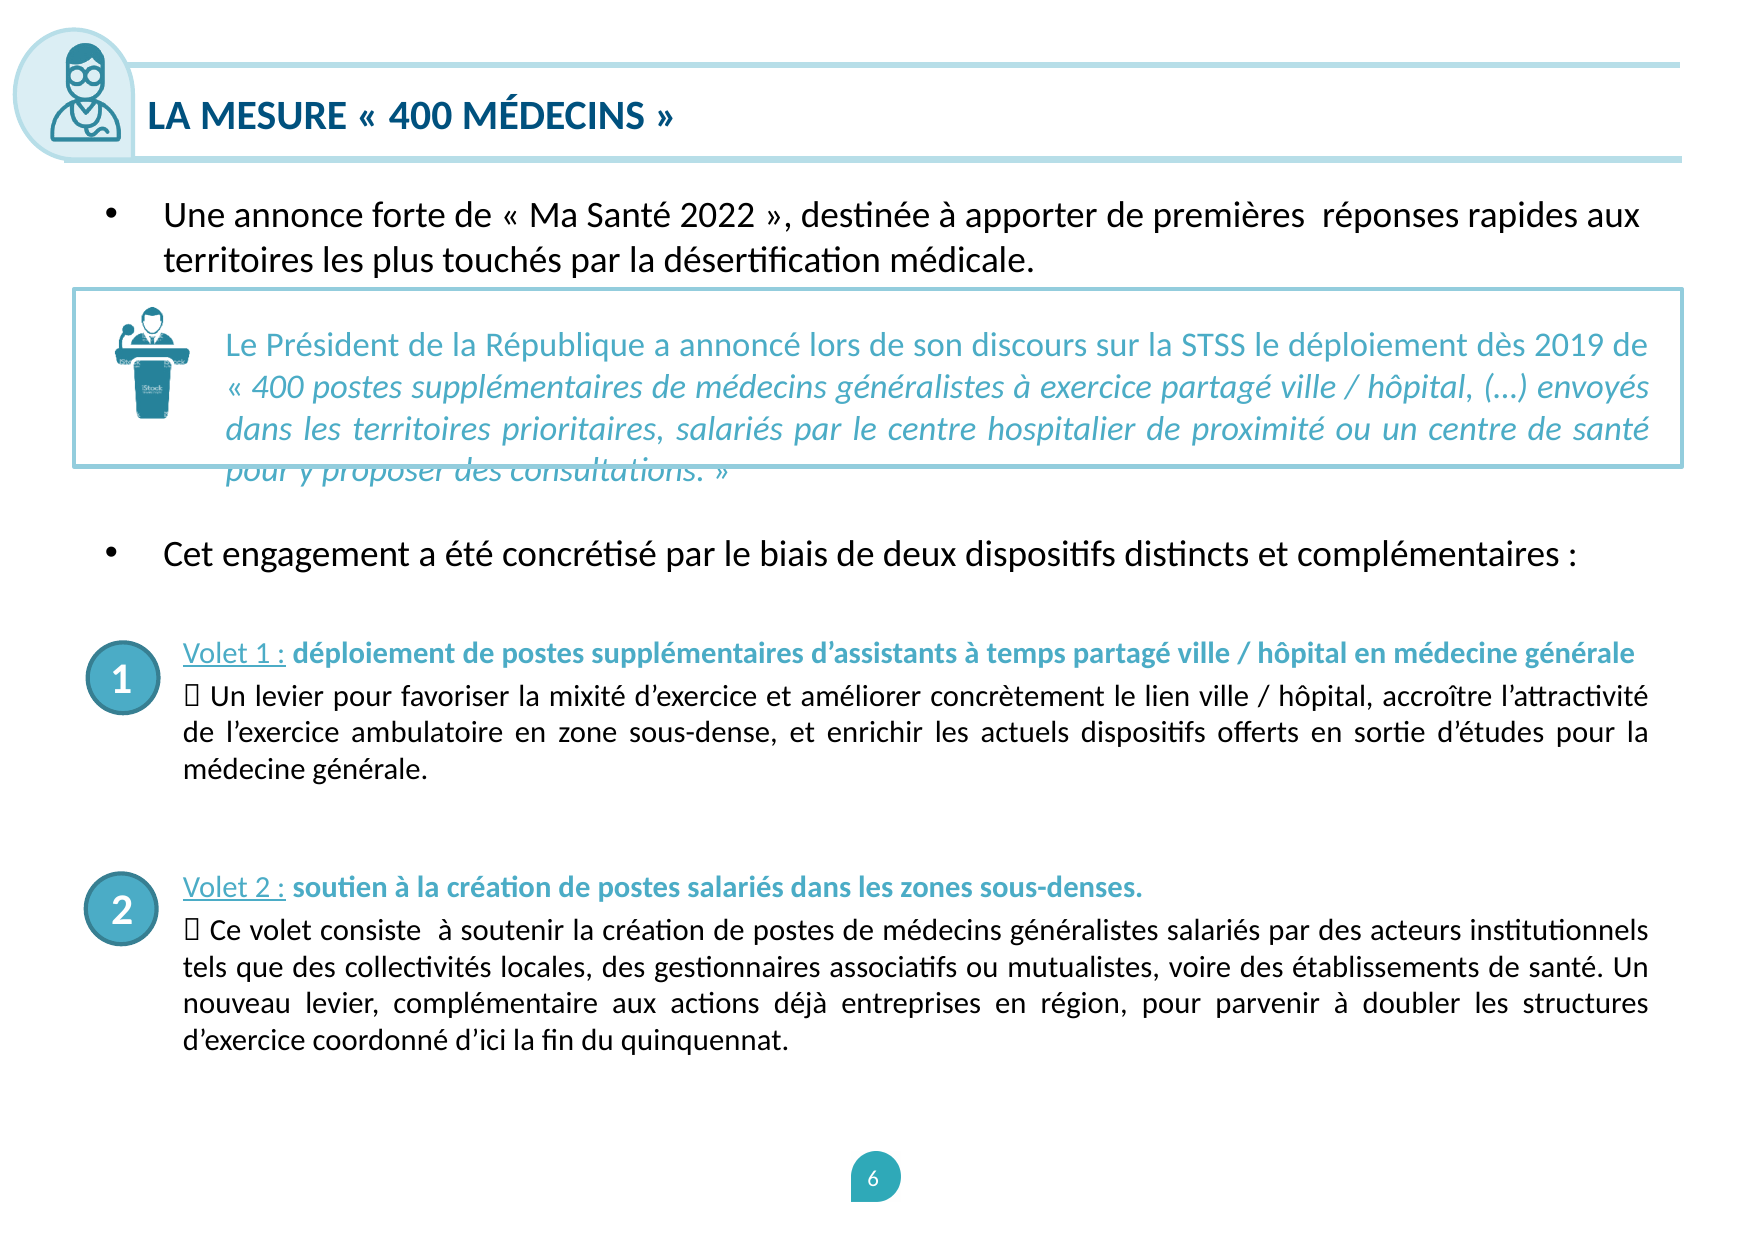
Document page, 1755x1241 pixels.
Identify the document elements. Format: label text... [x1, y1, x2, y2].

list Une annonce forte de « Ma Santé 2022 », destinée à apporter de premières réponses rapides aux territoires les plus touchés par la désertification médicale. Le Président de la République a annoncé lors de son discours sur la STSS le déploiement dès 2019 de « 400 postes supplémentaires de médecins généralistes à exercice partagé ville / hôpital, (…) envoyés dans les territoires prioritaires, salariés par le centre hospitalier de proximité ou un centre de santé pour y proposer des consultations. » Cet engagement a été concrétisé par le biais de deux dispositifs distincts et complémentaires : Volet 1 : déploiement de postes supplémentaires d’assistants à temps partagé ville / hôpital en médecine générale  Un levier pour favoriser la mixité d’exercice et améliorer concrètement le lien ville / hôpital, accroître l’attractivité de l’exercice ambulatoire en zone sous-dense, et enrichir les actuels dispositifs offerts en sortie d’études pour la médecine générale. Volet 2 : soutien à la création de postes salariés dans les zones sous-denses.  Ce volet consiste à soutenir la création de postes de médecins généralistes salariés par des acteurs institutionnels tels que des collectivités locales, des gestionnaires associatifs ou mutualistes, voire des établissements de santé. Un nouveau levier, complémentaire aux actions déjà entreprises en région, pour parvenir à doubler les structures d’exercice coordonné d’ici la fin du quinquennat. [87, 469, 1667, 1105]
text_box LA MESURE « 400 médecins » [152, 80, 818, 146]
text_box [154, 890, 159, 927]
text_box 1 [95, 642, 153, 710]
text_box [153, 655, 161, 701]
text_box [103, 710, 143, 716]
picture [28, 24, 147, 167]
text_box [101, 941, 141, 947]
picture [85, 296, 219, 430]
text_box [85, 652, 95, 703]
picture [851, 1151, 901, 1202]
text_box [12, 57, 23, 132]
list Une annonce forte de « Ma Santé 2022 », destinée à apporter de premières réponses rapides aux territoires les plus touchés par la désertification médicale. Le Président de la République a annoncé lors de son discours sur la STSS le déploiement dès 2019 de « 400 postes supplémentaires de médecins généralistes à exercice partagé ville / hôpital, (…) envoyés dans les territoires prioritaires, salariés par le centre hospitalier de proximité ou un centre de santé pour y proposer des consultations. » Cet engagement a été concrétisé par le biais de deux dispositifs distincts et complémentaires : Volet 1 : déploiement de postes supplémentaires d’assistants à temps partagé ville / hôpital en médecine générale  Un levier pour favoriser la mixité d’exercice et améliorer concrètement le lien ville / hôpital, accroître l’attractivité de l’exercice ambulatoire en zone sous-dense, et enrichir les actuels dispositifs offerts en sortie d’études pour la médecine générale. Volet 2 : soutien à la création de postes salariés dans les zones sous-denses.  Ce volet consiste à soutenir la création de postes de médecins généralistes salariés par des acteurs institutionnels tels que des collectivités locales, des gestionnaires associatifs ou mutualistes, voire des établissements de santé. Un nouveau levier, complémentaire aux actions déjà entreprises en région, pour parvenir à doubler les structures d’exercice coordonné d’ici la fin du quinquennat. [87, 181, 1667, 287]
text_box 2 [96, 873, 154, 941]
text_box [72, 287, 1684, 469]
text_box [83, 881, 96, 937]
